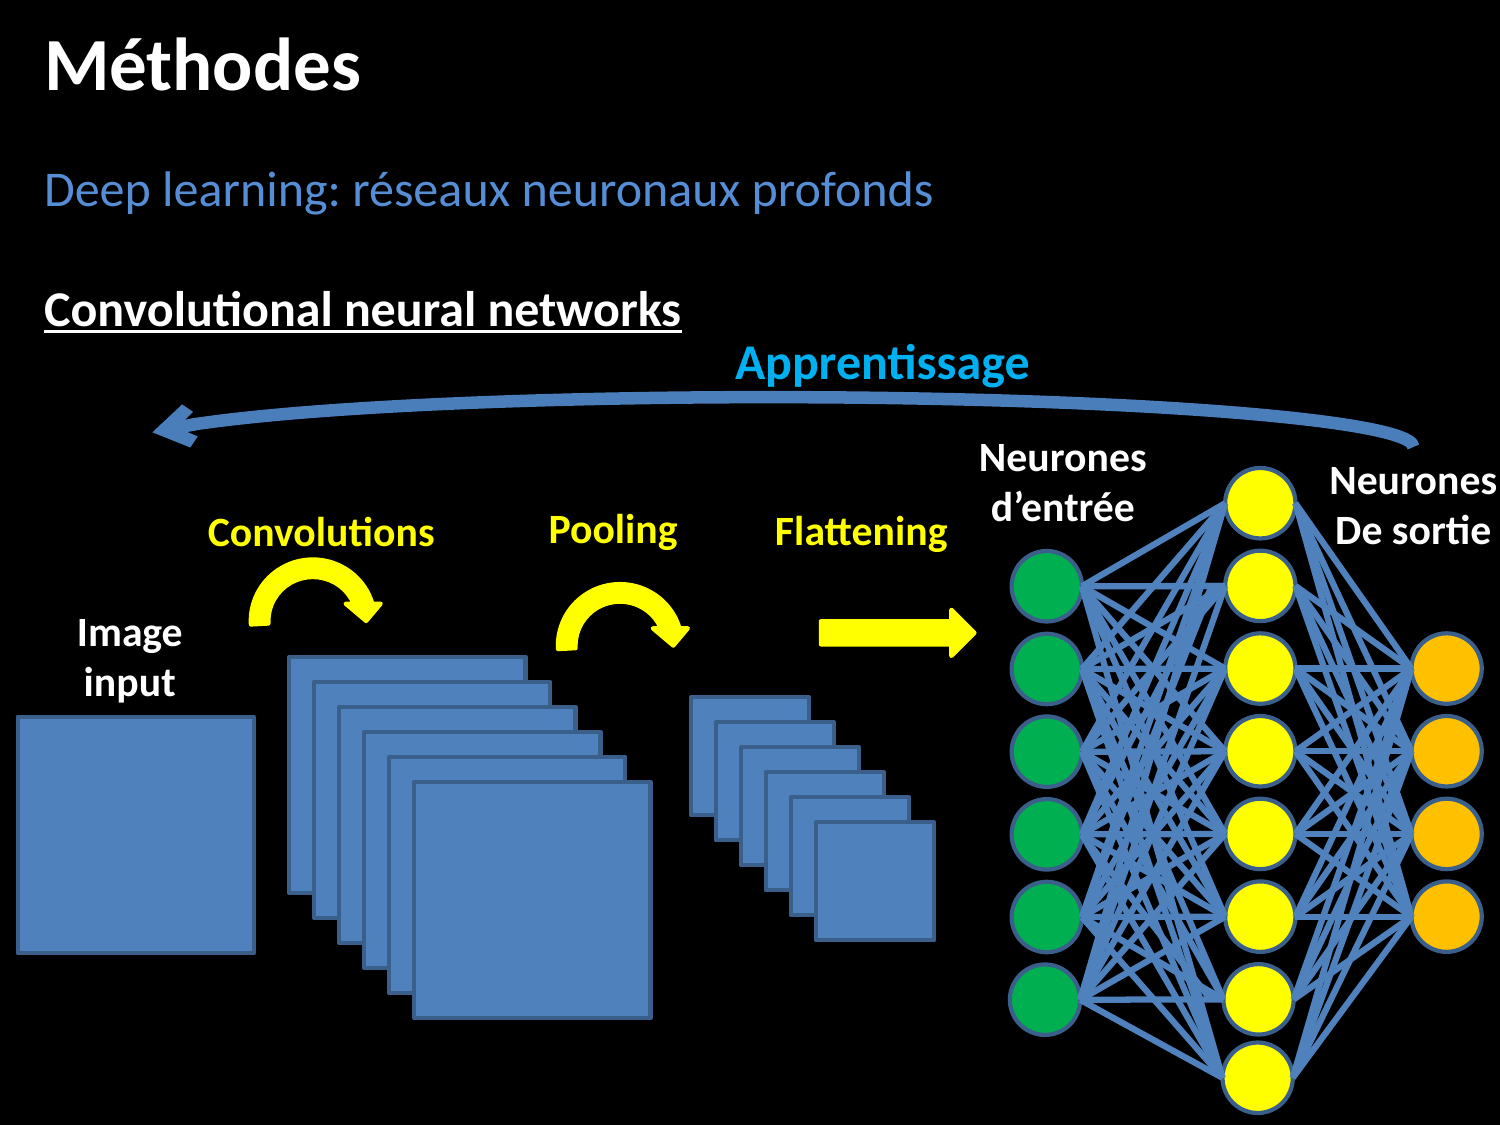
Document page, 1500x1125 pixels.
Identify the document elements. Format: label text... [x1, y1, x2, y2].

text_box [1009, 796, 1072, 872]
text_box [1223, 465, 1298, 541]
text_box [1292, 916, 1412, 1078]
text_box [1292, 668, 1412, 750]
text_box [412, 780, 653, 1020]
text_box [1232, 548, 1288, 624]
text_box [1233, 796, 1286, 872]
text_box [248, 557, 383, 627]
text_box [1007, 962, 1074, 1038]
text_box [1081, 585, 1213, 668]
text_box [1295, 585, 1412, 665]
text_box Neurones d’entrée [962, 447, 1164, 538]
text_box Méthodes [29, 7, 479, 113]
text_box [312, 680, 552, 920]
text_box [1418, 713, 1484, 789]
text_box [1292, 751, 1412, 833]
text_box [714, 720, 836, 842]
text_box [739, 745, 861, 867]
text_box [1418, 879, 1484, 955]
text_box [1221, 1040, 1294, 1116]
text_box [152, 396, 1415, 448]
text_box [1233, 631, 1288, 706]
text_box Image input [29, 597, 231, 713]
text_box [689, 695, 811, 817]
text_box [287, 655, 528, 895]
text_box [1418, 796, 1484, 872]
text_box [387, 755, 627, 995]
text_box [814, 820, 936, 942]
text_box Pooling [478, 494, 749, 560]
text_box Neurones De sortie [1313, 445, 1500, 561]
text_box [1081, 833, 1226, 915]
text_box [818, 607, 977, 658]
text_box [1233, 713, 1286, 789]
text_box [1081, 916, 1223, 1078]
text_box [1295, 503, 1412, 583]
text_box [1217, 592, 1226, 668]
text_box [1418, 631, 1484, 706]
text_box [16, 715, 256, 955]
text_box Deep learning: réseaux neuronaux profonds Convolutional neural networks [29, 148, 1500, 344]
text_box Convolutions [186, 496, 457, 562]
text_box [789, 795, 911, 917]
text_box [1081, 503, 1226, 585]
text_box [362, 730, 603, 970]
text_box Apprentissage [720, 322, 1500, 397]
text_box [1009, 714, 1073, 790]
text_box [1009, 879, 1072, 955]
text_box Flattening [726, 496, 997, 562]
text_box [555, 581, 690, 652]
text_box [1230, 961, 1285, 1037]
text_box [1081, 751, 1226, 833]
text_box [1232, 879, 1286, 955]
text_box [1081, 668, 1226, 750]
text_box [1009, 548, 1074, 624]
text_box [337, 705, 578, 945]
text_box [764, 770, 886, 892]
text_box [1292, 833, 1412, 915]
text_box [1009, 631, 1073, 707]
